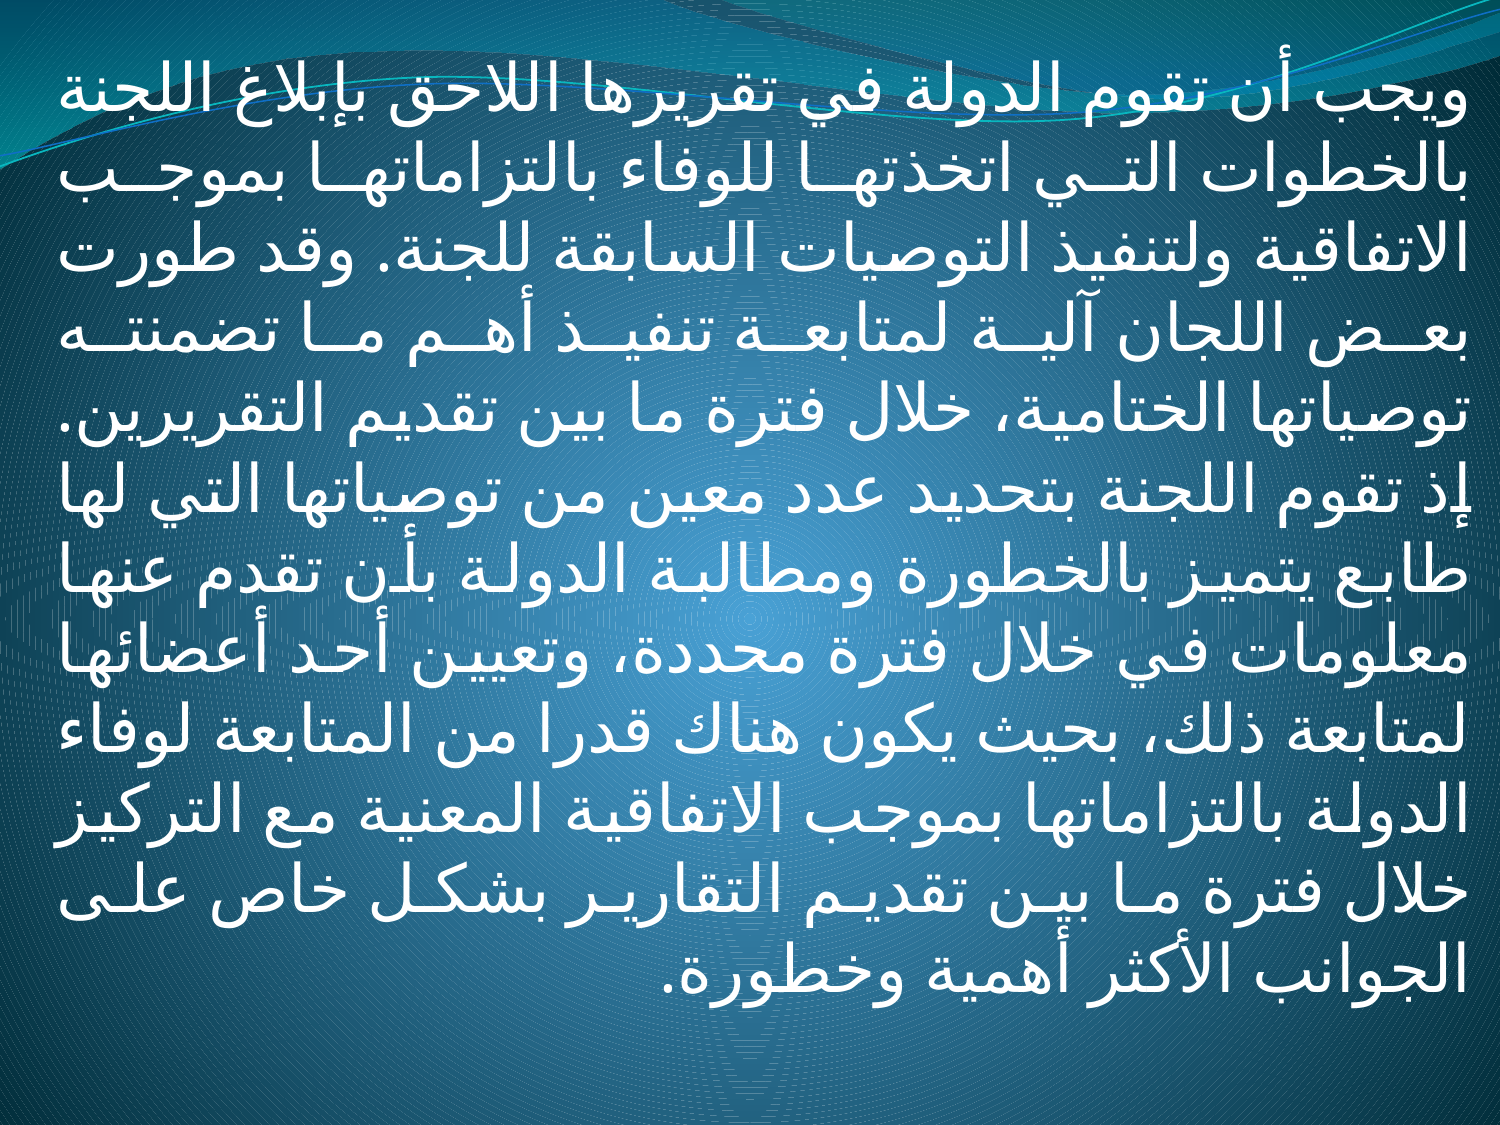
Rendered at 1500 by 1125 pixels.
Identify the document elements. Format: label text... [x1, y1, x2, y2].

subtitle ويجب أن تقوم الدولة في تقريرها اللاحق بإبلاغ اللجنة بالخطوات التي اتخذتها للوفاء بالتزاماتها بموجب الاتفاقية ولتنفيذ التوصيات السابقة للجنة. وقد طورت بعض اللجان آلية لمتابعة تنفيذ أهم ما تضمنته توصياتها الختامية، خلال فترة ما بين تقديم التقريرين. إذ تقوم اللجنة بتحديد عدد معين من توصياتها التي لها طابع يتميز بالخطورة ومطالبة الدولة بأن تقدم عنها معلومات في خلال فترة محددة، وتعيين أحد أعضائها لمتابعة ذلك، بحيث يكون هناك قدرا من المتابعة لوفاء الدولة بالتزاماتها بموجب الاتفاقية المعنية مع التركيز خلال فترة ما بين تقديم التقارير بشكل خاص على الجوانب الأكثر أهمية وخطورة. [50, 37, 1475, 1088]
